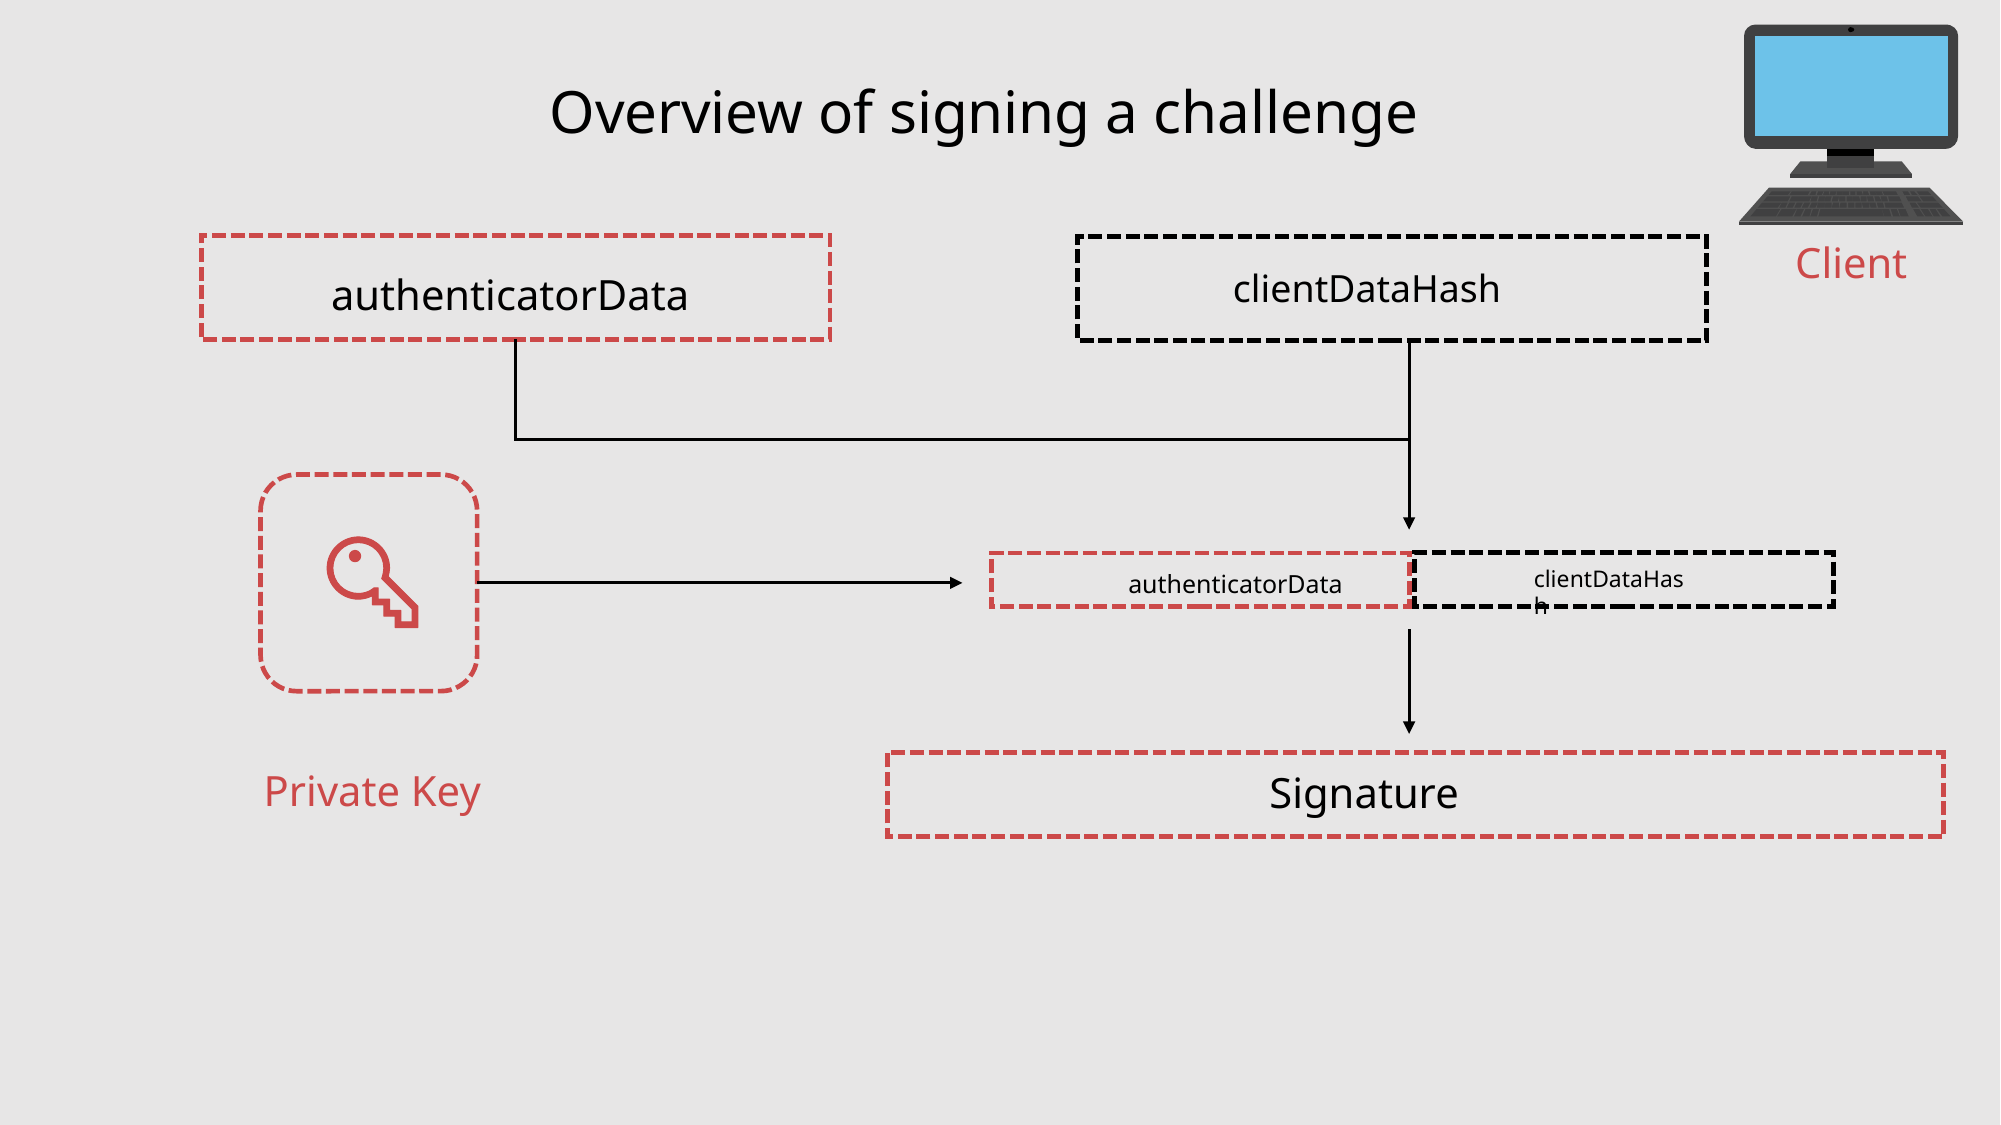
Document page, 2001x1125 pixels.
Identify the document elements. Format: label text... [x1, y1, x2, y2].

text_box [1077, 236, 1708, 342]
text_box Overview of signing a challenge [534, 67, 912, 153]
text_box clientDataHash [1218, 257, 1517, 317]
text_box Overview of signing a challenge [1013, 67, 1433, 153]
text_box Client [1780, 229, 1923, 294]
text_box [912, 0, 1013, 837]
text_box [1013, 552, 1411, 608]
text_box [200, 234, 831, 340]
picture [1738, 24, 1965, 225]
text_box [886, 752, 912, 838]
text_box Private Key [249, 757, 496, 823]
text_box [259, 473, 479, 693]
text_box authenticatorData [316, 261, 705, 326]
text_box [1013, 752, 1945, 838]
text_box Signature [1254, 759, 1474, 824]
text_box authenticatorData [1113, 561, 1362, 606]
text_box [1414, 552, 1834, 607]
text_box clientDataHash [1518, 556, 1711, 627]
